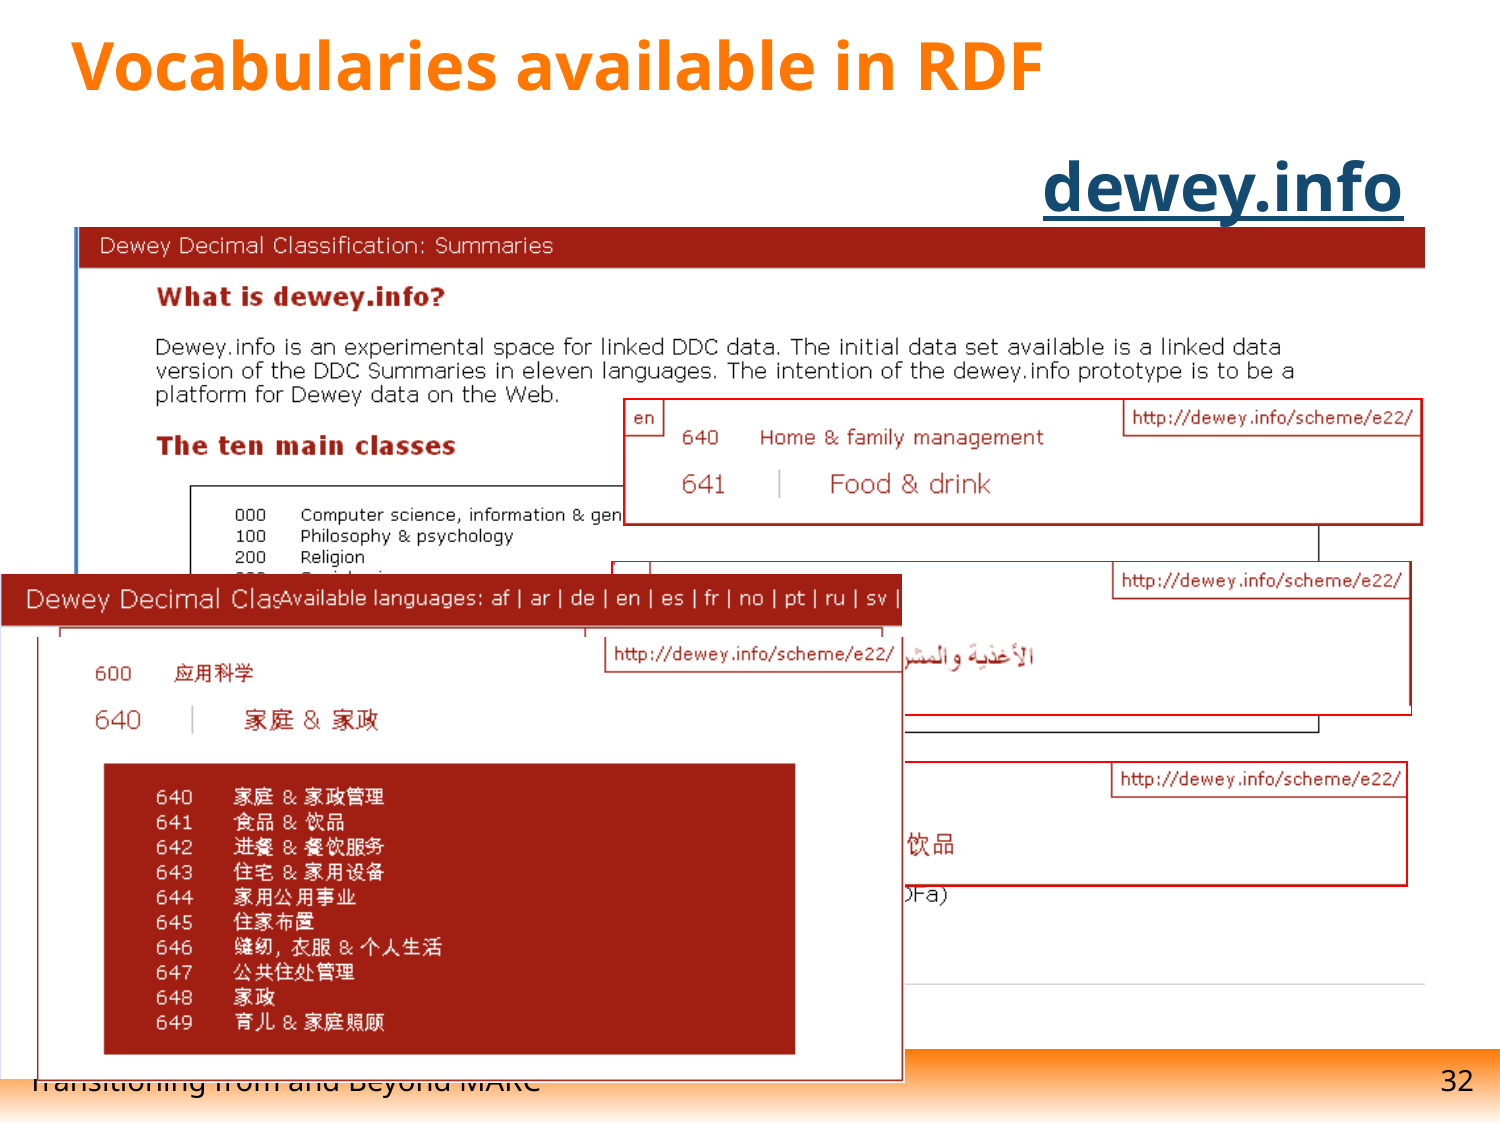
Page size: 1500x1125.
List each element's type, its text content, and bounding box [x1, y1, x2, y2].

title Vocabularies available in RDF [71, 23, 1388, 188]
picture [0, 562, 1412, 1084]
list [74, 227, 1426, 985]
text_box dewey.info [1028, 137, 1419, 225]
picture [624, 399, 1423, 526]
